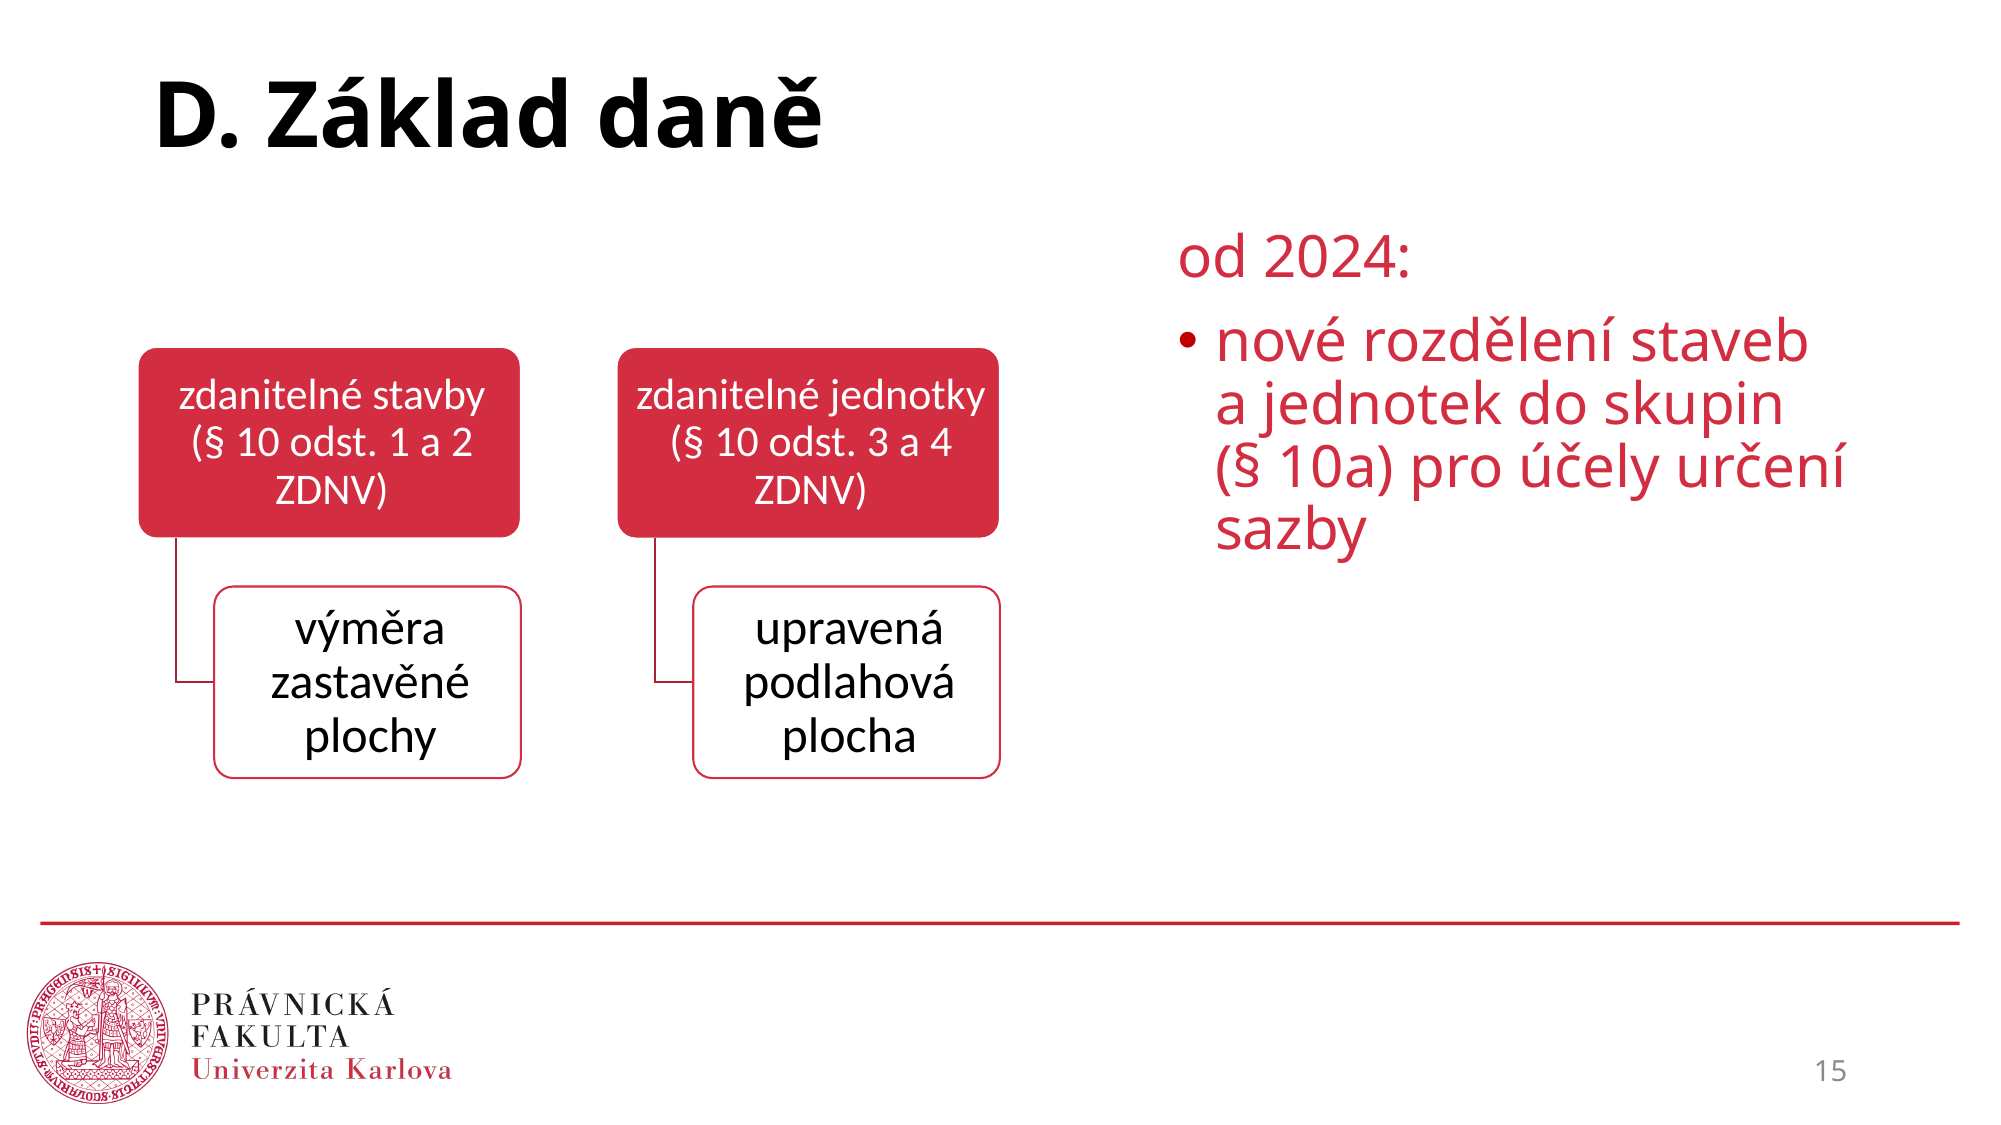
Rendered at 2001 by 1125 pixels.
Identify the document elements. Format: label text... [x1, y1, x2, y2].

slide_number 15 [1412, 1042, 1863, 1103]
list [137, 219, 1000, 905]
picture [26, 962, 452, 1104]
text_box od 2024: nové rozdělení staveb a jednotek do skupin (§ 10a) pro účely určení sazby [1162, 219, 1863, 905]
title D. Základ daně [137, 2, 1863, 220]
